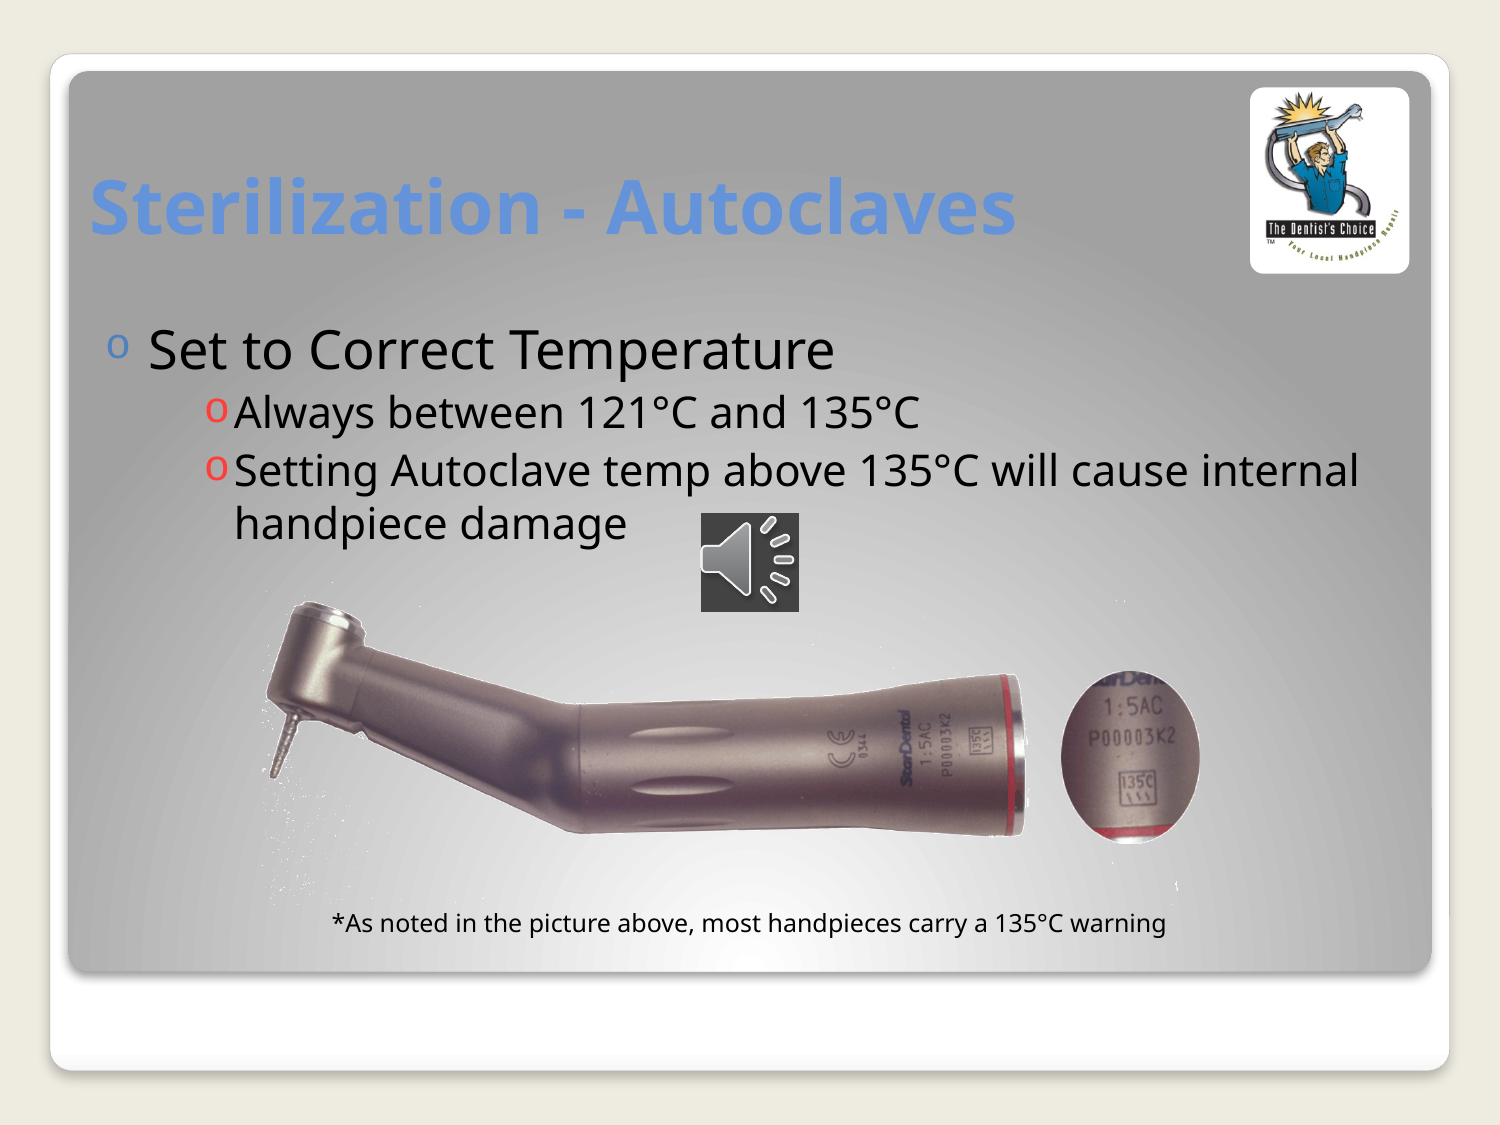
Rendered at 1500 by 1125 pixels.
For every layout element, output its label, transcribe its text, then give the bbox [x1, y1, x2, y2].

title Sterilization - Autoclaves [75, 125, 1242, 258]
picture [1249, 87, 1410, 274]
list Set to Correct Temperature Always between 121°C and 135°C Setting Autoclave temp above 135°C will cause internal handpiece damage [75, 299, 1438, 688]
text_box *As noted in the picture above, most handpieces carry a 135°C warning [74, 900, 1425, 945]
picture [262, 512, 1251, 906]
